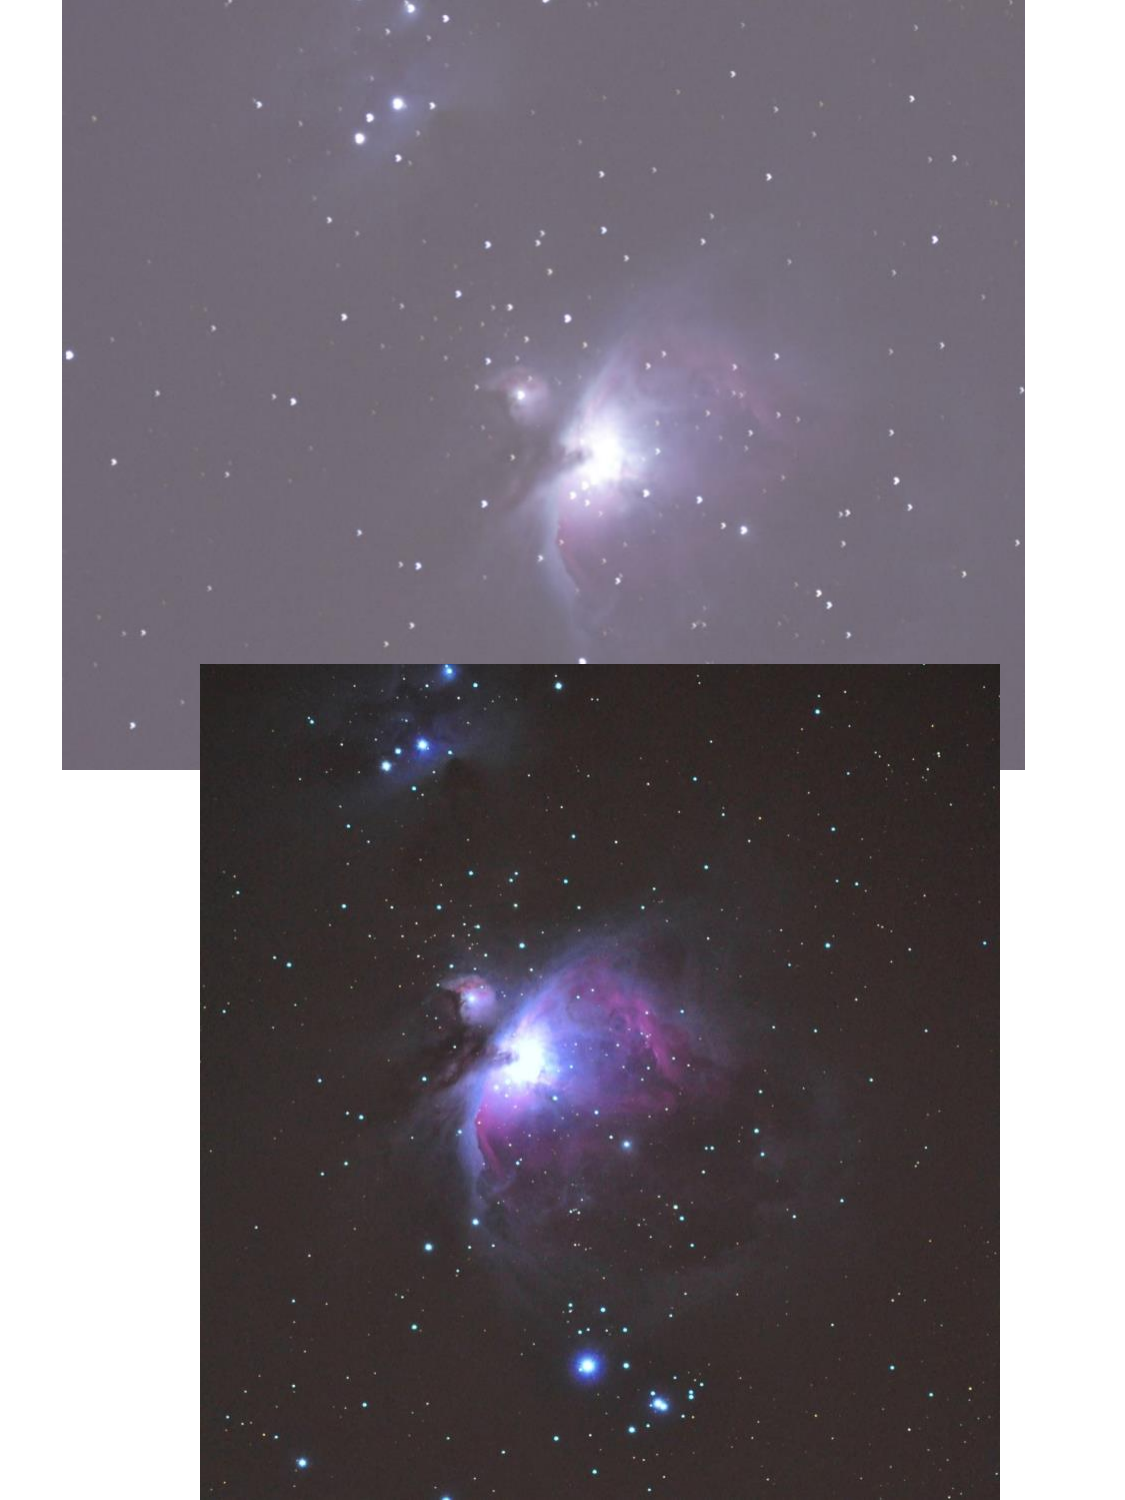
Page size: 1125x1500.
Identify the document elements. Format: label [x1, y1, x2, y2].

picture [62, 0, 1026, 1500]
